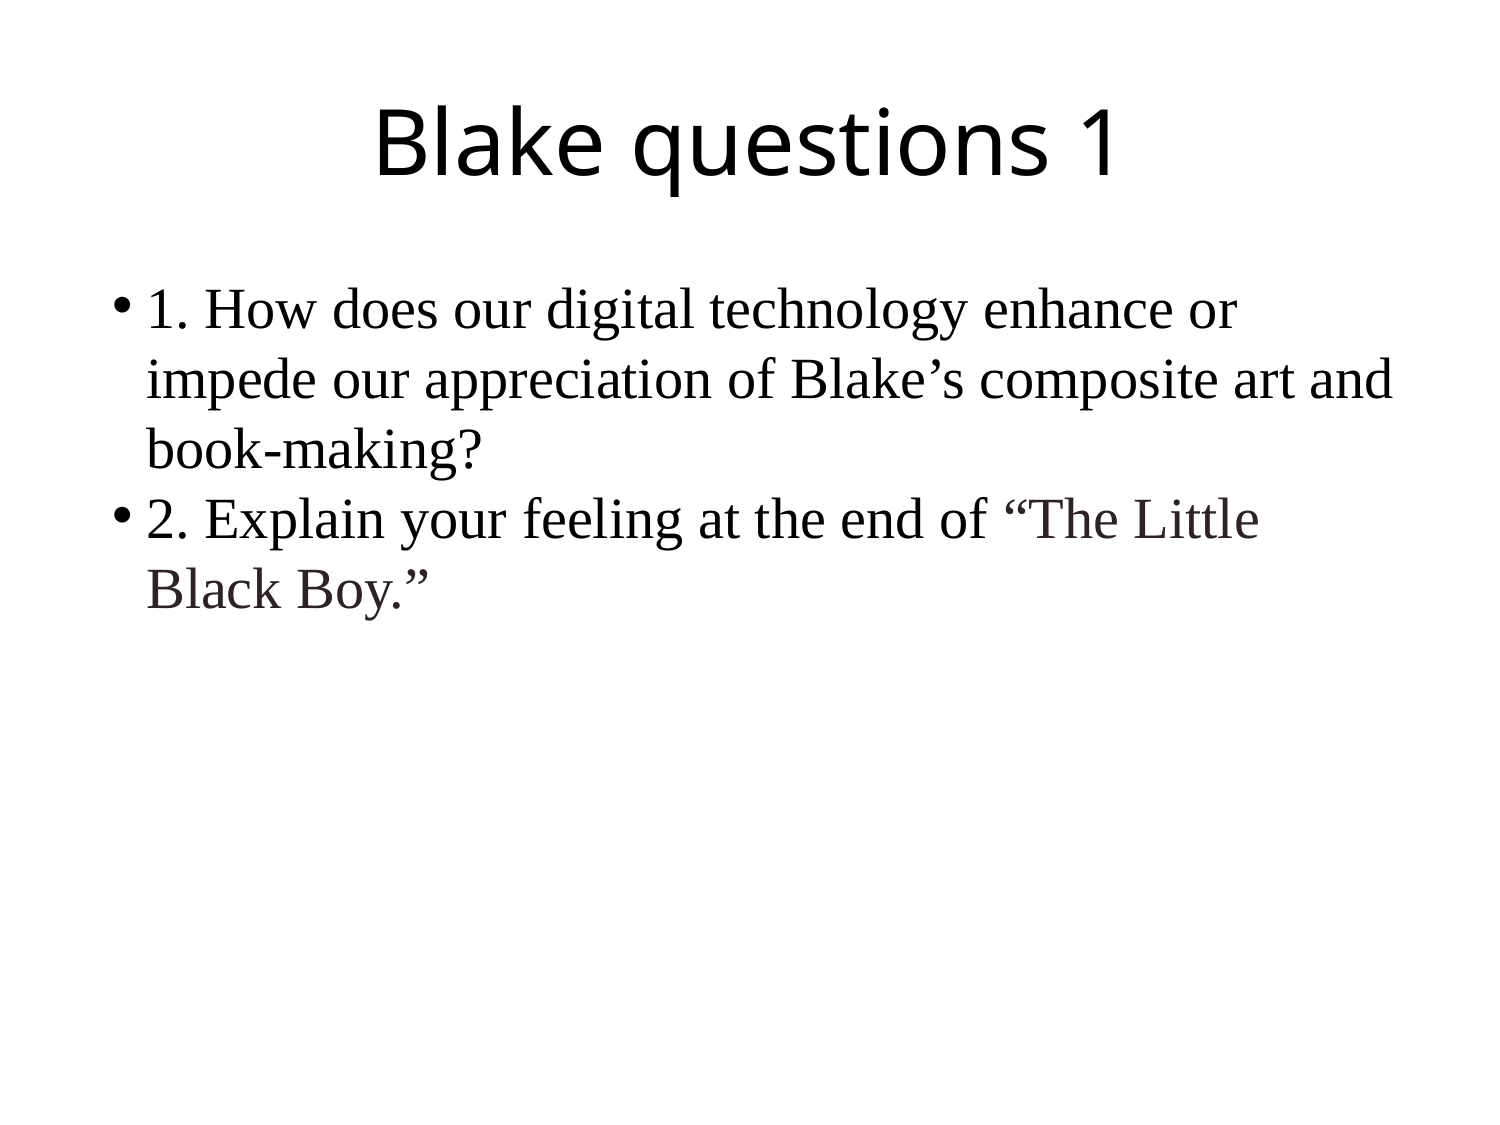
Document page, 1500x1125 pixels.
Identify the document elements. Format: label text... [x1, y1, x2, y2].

list 1. How does our digital technology enhance or impede our appreciation of Blake’s composite art and book-making? 2. Explain your feeling at the end of “The Little Black Boy.” [75, 262, 1425, 1005]
title Blake questions 1 [75, 45, 1425, 233]
